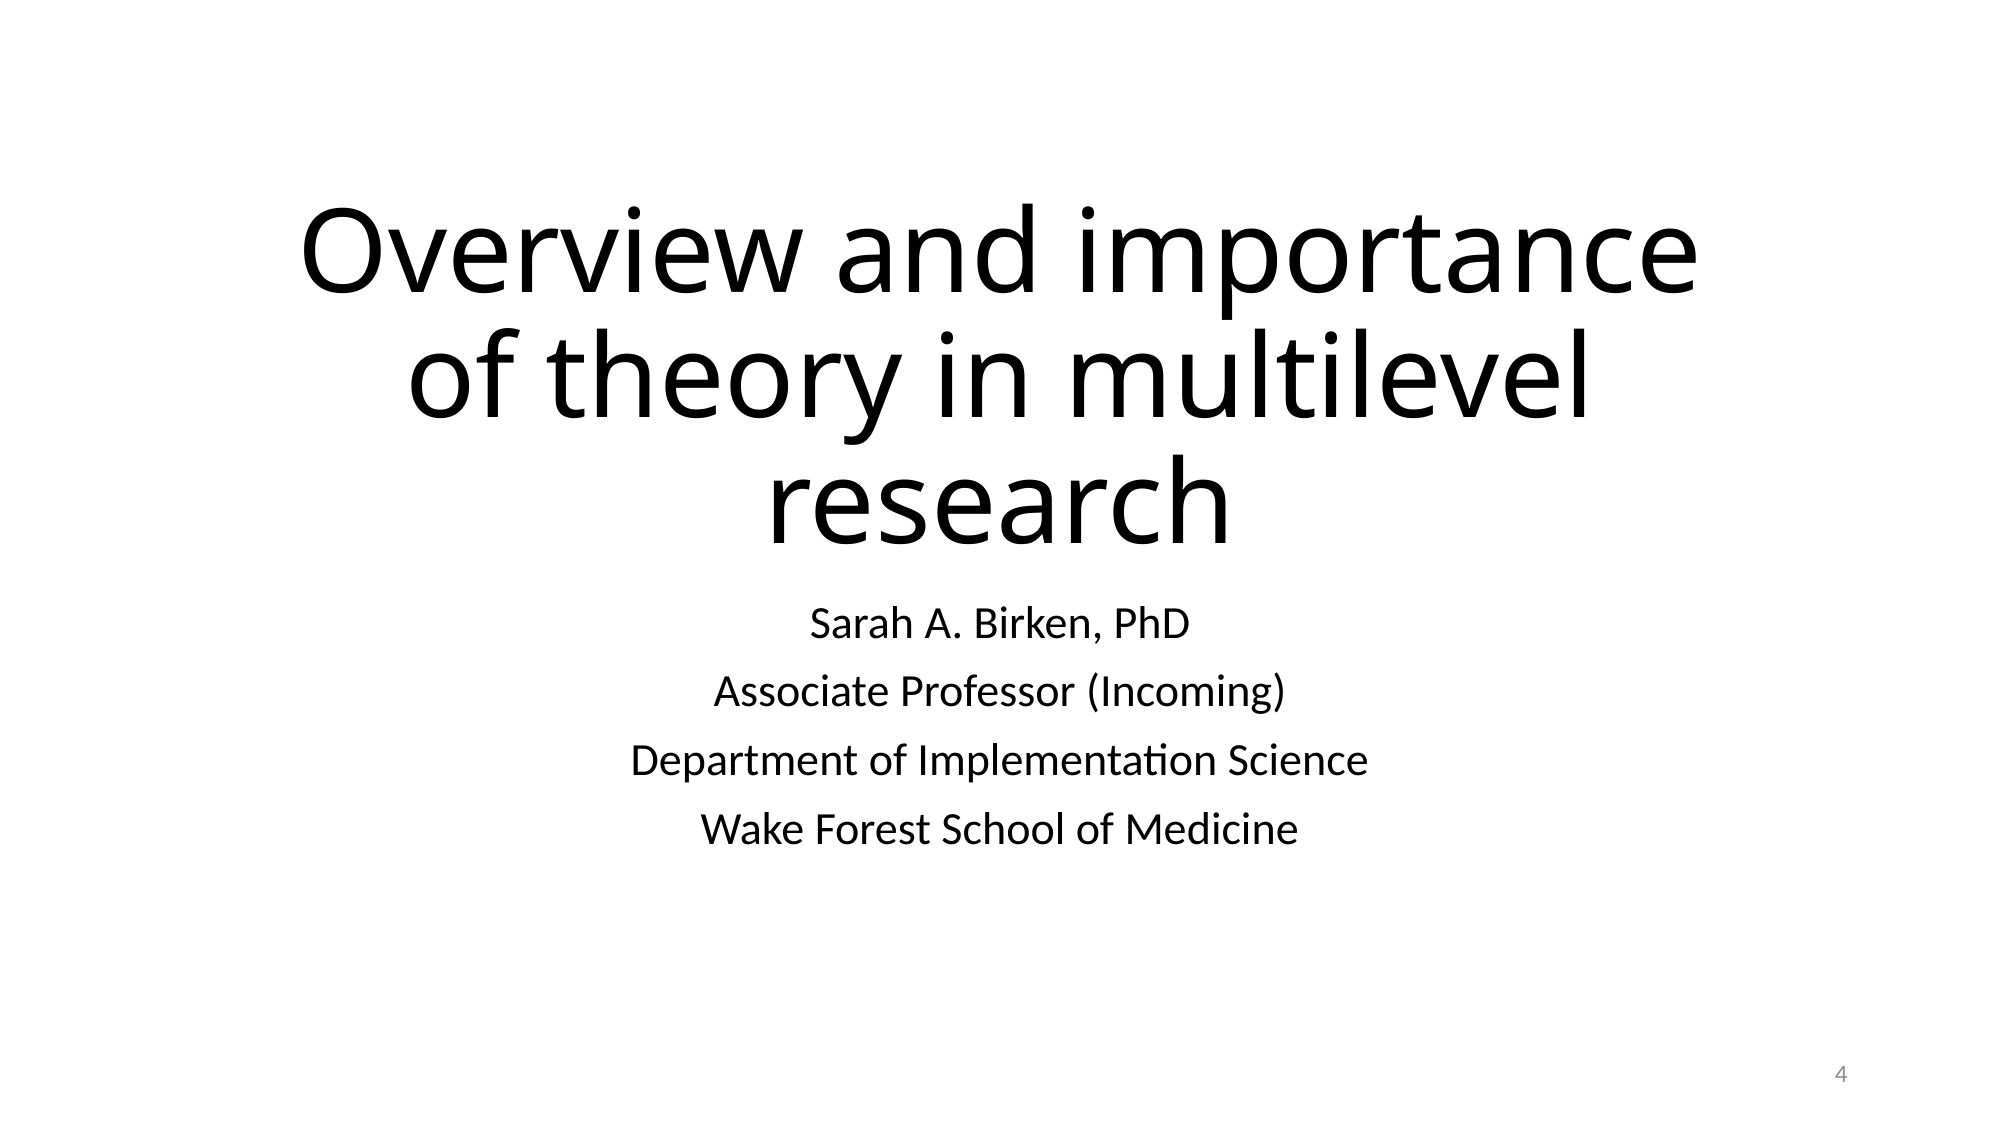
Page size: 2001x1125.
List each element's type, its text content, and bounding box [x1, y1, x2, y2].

slide_number 4 [1412, 1042, 1863, 1103]
subtitle Sarah A. Birken, PhD Associate Professor (Incoming) Department of Implementation Science Wake Forest School of Medicine [249, 590, 1750, 863]
title Overview and importance of theory in multilevel research [249, 184, 1750, 576]
